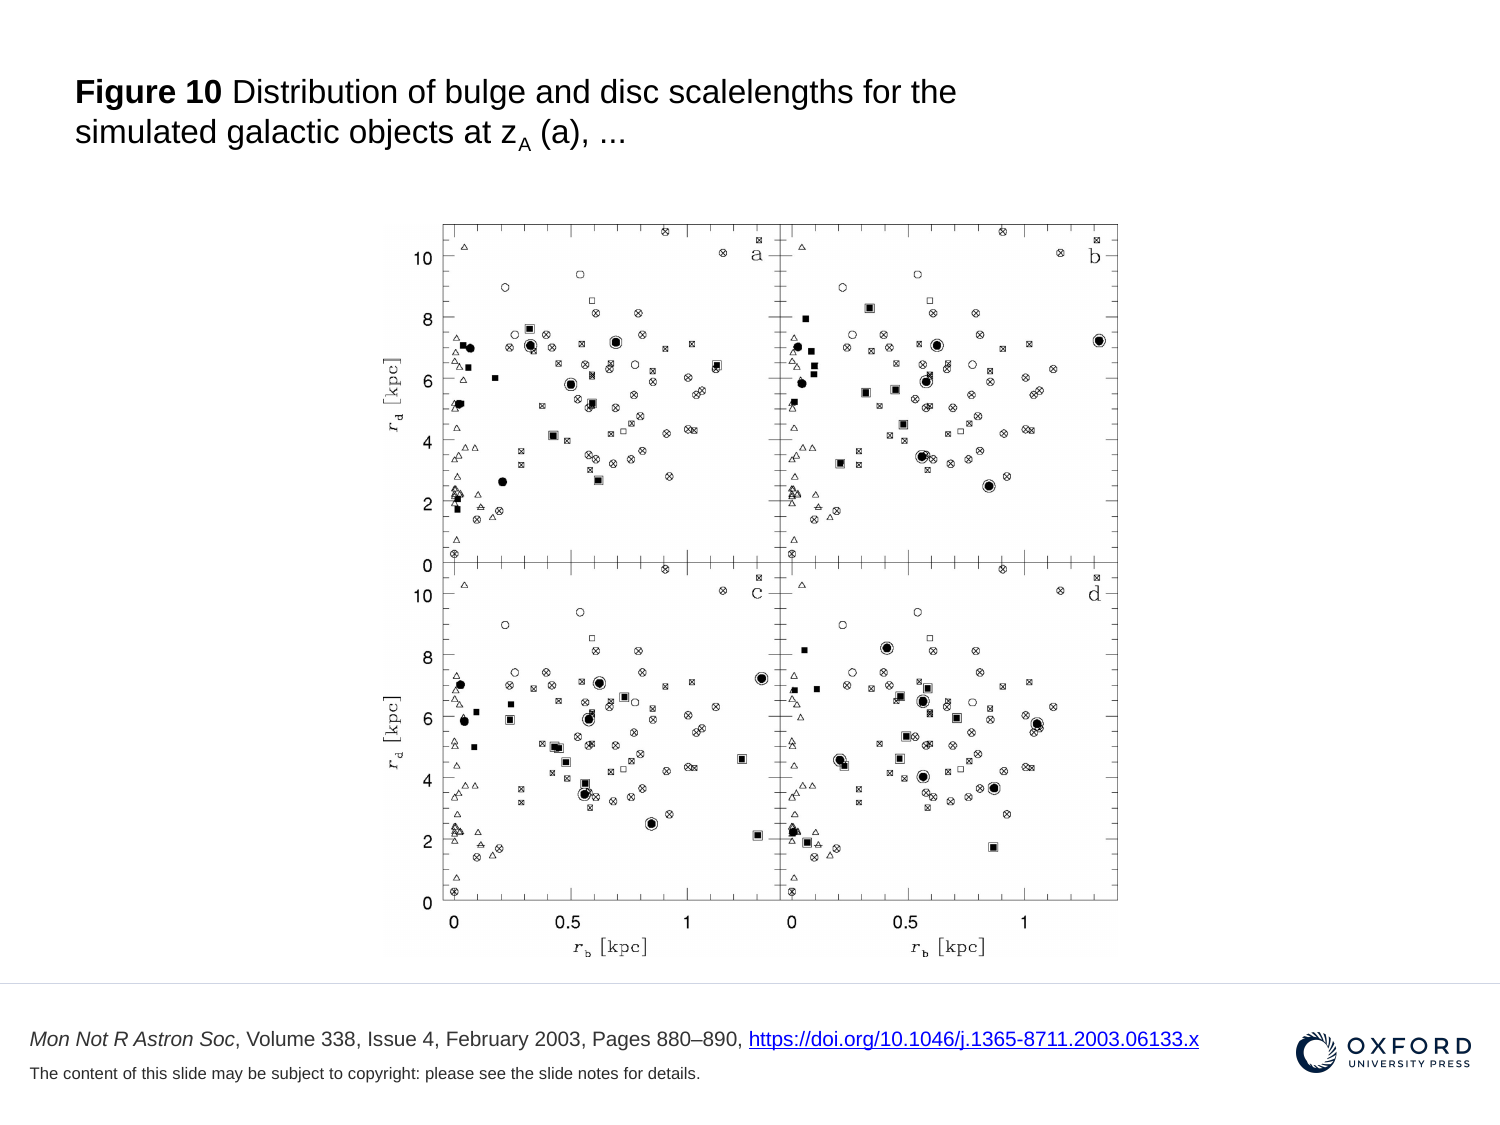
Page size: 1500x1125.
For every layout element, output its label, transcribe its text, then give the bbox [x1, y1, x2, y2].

picture [383, 224, 1118, 957]
footer Mon Not R Astron Soc, Volume 338, Issue 4, February 2003, Pages 880–890, https://doi.org/10.1046/j.1365-8711.2003.06133.x The content of this slide may be subject to copyright: please see the slide notes for details. [0, 983, 1260, 1125]
title Figure 10 Distribution of bulge and disc scalelengths for the simulated galactic objects at zA (a), ... [75, 69, 1078, 171]
picture [1296, 1032, 1471, 1073]
